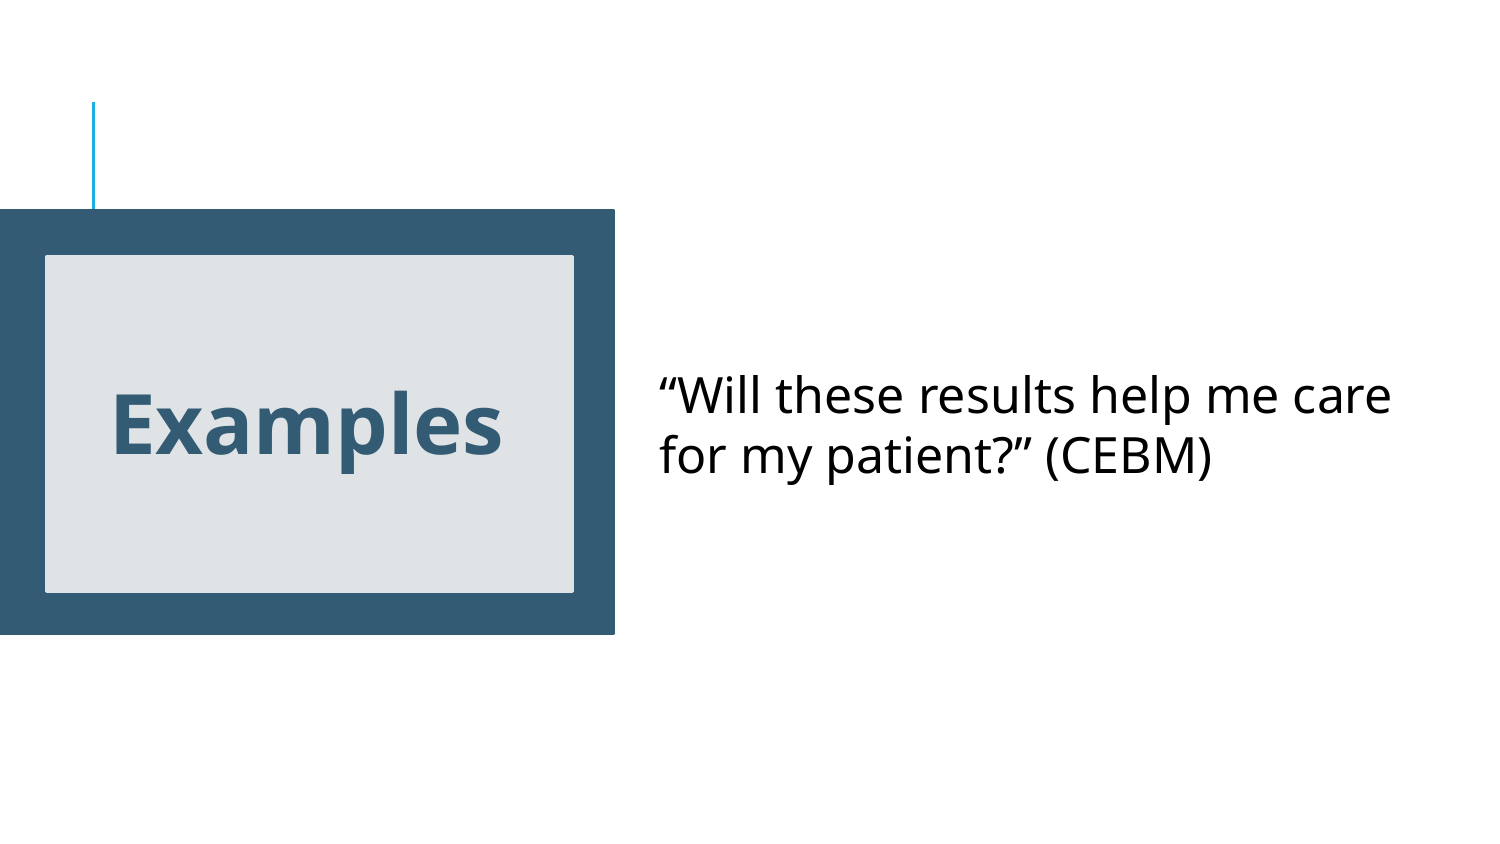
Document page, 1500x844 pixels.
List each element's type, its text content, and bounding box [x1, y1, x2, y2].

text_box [0, 209, 615, 634]
text_box “Will these results help me care for my patient?” (CEBM) [644, 355, 1469, 491]
